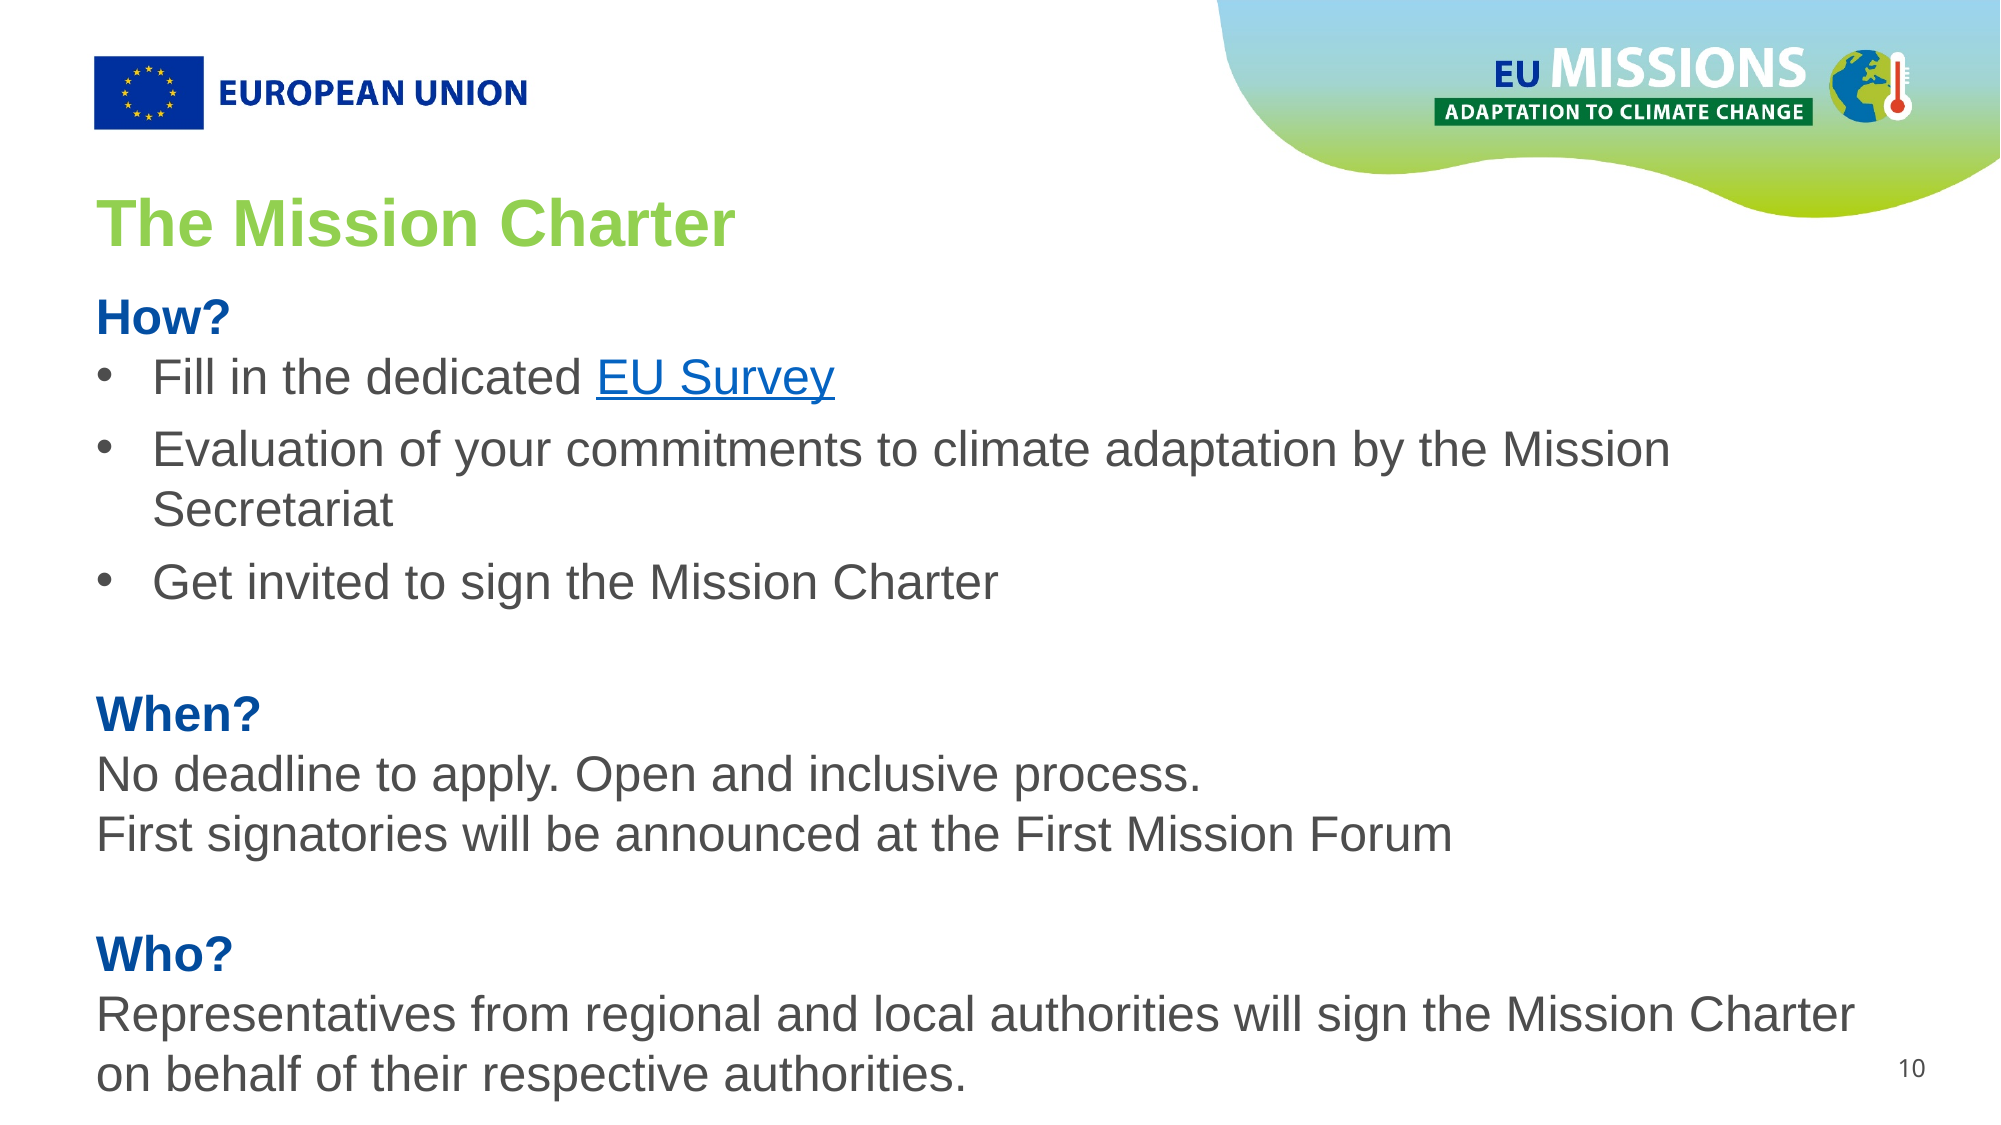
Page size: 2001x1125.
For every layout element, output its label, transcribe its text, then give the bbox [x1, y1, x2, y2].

title The Mission Charter [81, 43, 1894, 261]
text_box How? Fill in the dedicated EU Survey Evaluation of your commitments to climate adaptation by the Mission Secretariat Get invited to sign the Mission Charter When? No deadline to apply. Open and inclusive process. First signatories will be announced at the First Mission Forum Who? Representatives from regional and local authorities will sign the Mission Charter on behalf of their respective authorities. [81, 276, 1929, 1125]
picture [0, 0, 2000, 1125]
